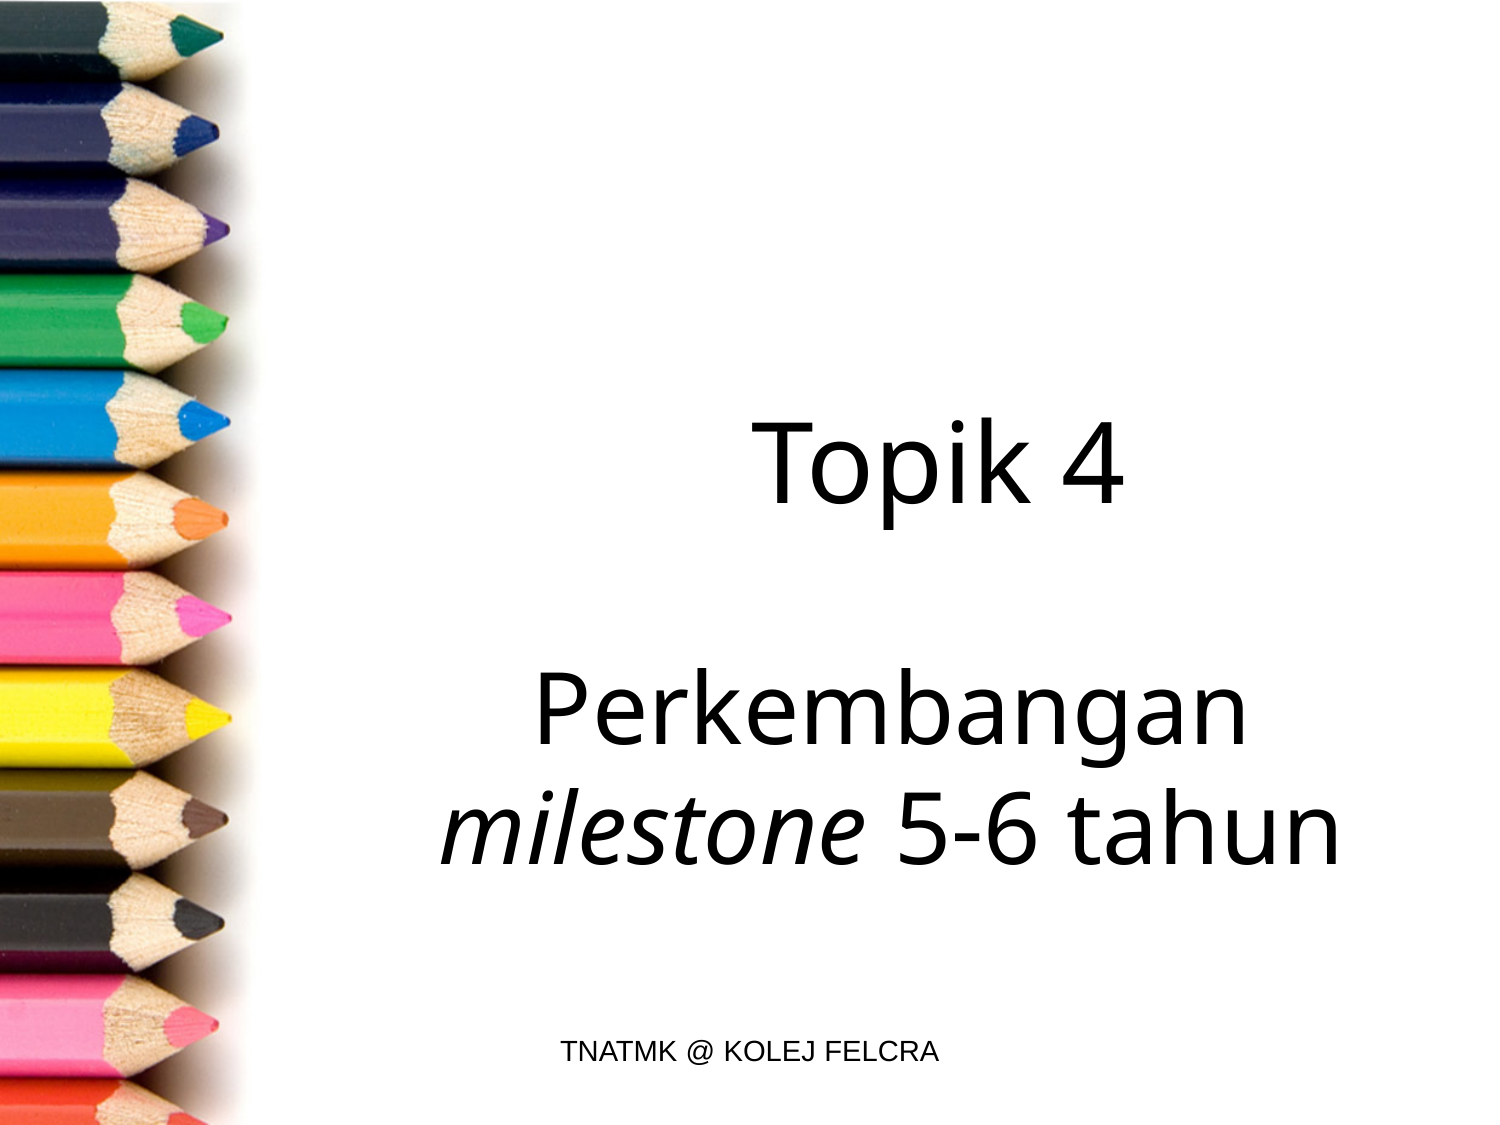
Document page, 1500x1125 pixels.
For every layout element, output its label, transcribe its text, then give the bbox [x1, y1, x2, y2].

picture [0, 0, 1500, 1125]
picture [0, 392, 48, 401]
picture [57, 392, 67, 397]
title Topik 4 [300, 337, 1500, 580]
subtitle Perkembangan milestone 5-6 tahun [395, 637, 1389, 926]
footer TNATMK @ KOLEJ FELCRA [512, 1024, 988, 1103]
